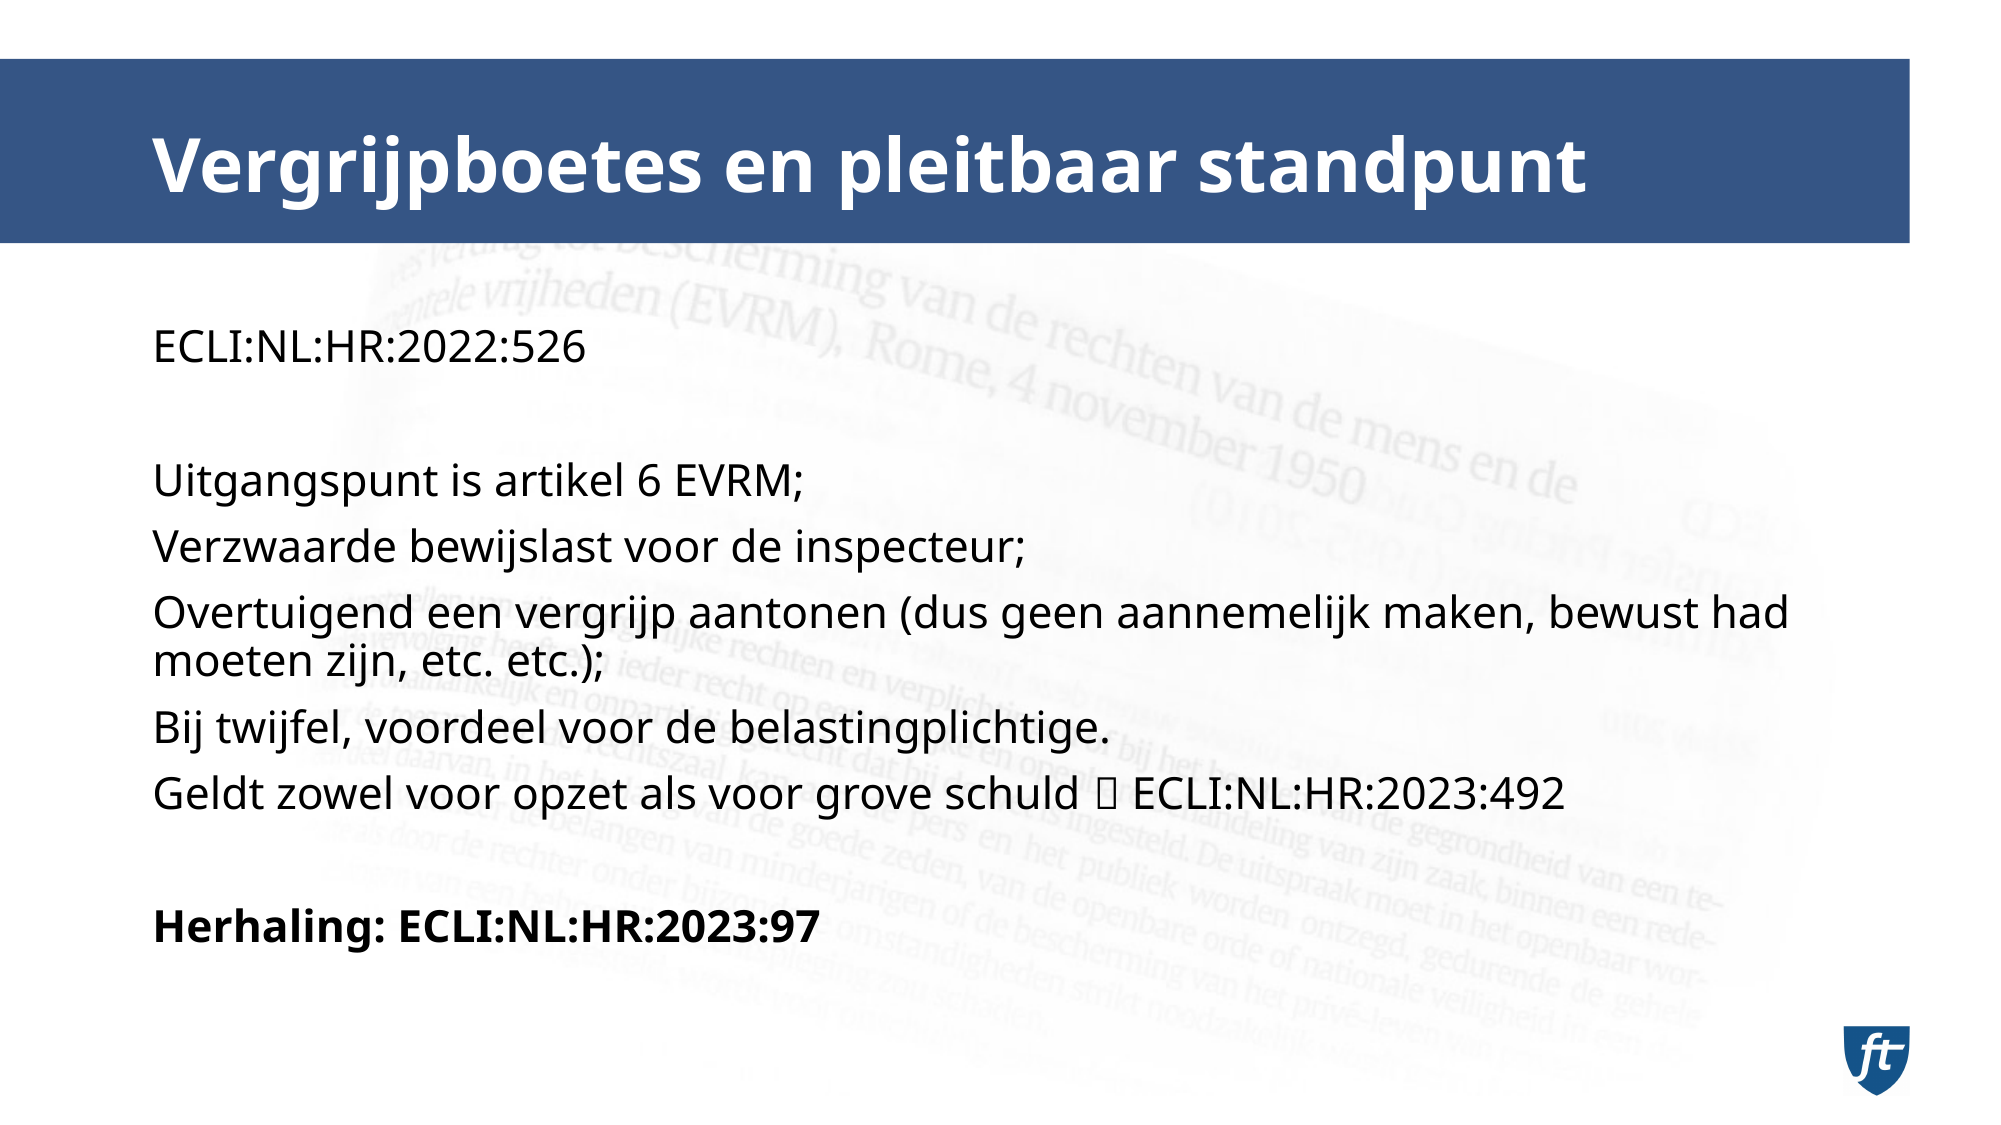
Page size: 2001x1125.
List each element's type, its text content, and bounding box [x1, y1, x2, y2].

title Vergrijpboetes en pleitbaar standpunt [137, 59, 1863, 278]
list ECLI:NL:HR:2022:526 Uitgangspunt is artikel 6 EVRM; Verzwaarde bewijslast voor de inspecteur; Overtuigend een vergrijp aantonen (dus geen aannemelijk maken, bewust had moeten zijn, etc. etc.); Bij twijfel, voordeel voor de belastingplichtige. Geldt zowel voor opzet als voor grove schuld  ECLI:NL:HR:2023:492 Herhaling: ECLI:NL:HR:2023:97 [137, 317, 1863, 967]
picture [78, 29, 1922, 1096]
